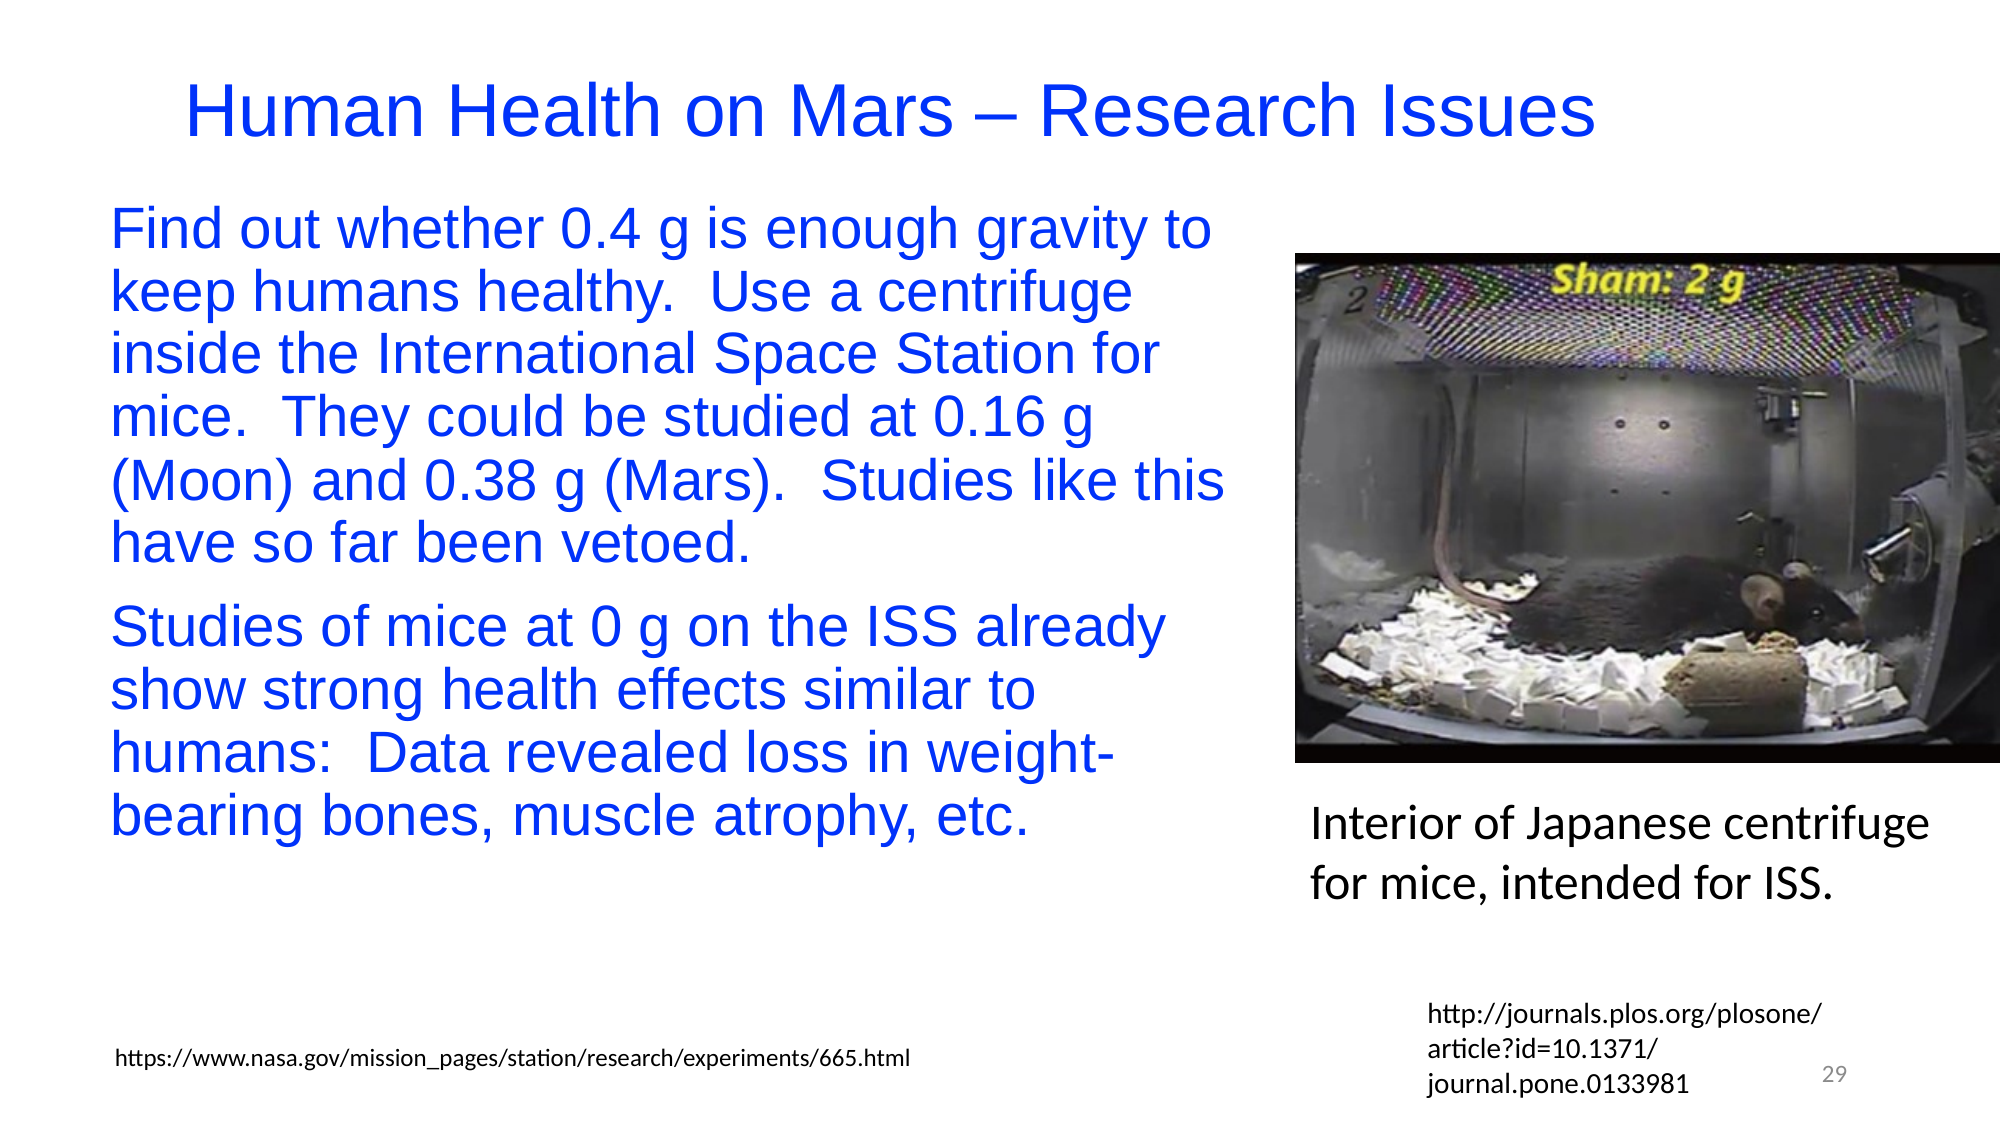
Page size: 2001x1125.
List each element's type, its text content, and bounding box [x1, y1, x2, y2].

text_box Human Health on Mars – Research Issues [169, 64, 1703, 186]
picture [1295, 253, 2000, 763]
text_box Find out whether 0.4 g is enough gravity to keep humans healthy. Use a centrifuge inside the International Space Station for mice. They could be studied at 0.16 g (Moon) and 0.38 g (Mars). Studies like this have so far been vetoed. Studies of mice at 0 g on the ISS already show strong health effects similar to humans: Data revealed loss in weight-bearing bones, muscle atrophy, etc. [95, 190, 1266, 856]
text_box http://journals.plos.org/plosone/article?id=10.1371/journal.pone.0133981 [1412, 986, 1921, 1107]
text_box Interior of Japanese centrifuge for mice, intended for ISS. [1295, 782, 1997, 917]
text_box https://www.nasa.gov/mission_pages/station/research/experiments/665.html [99, 1034, 1412, 1080]
